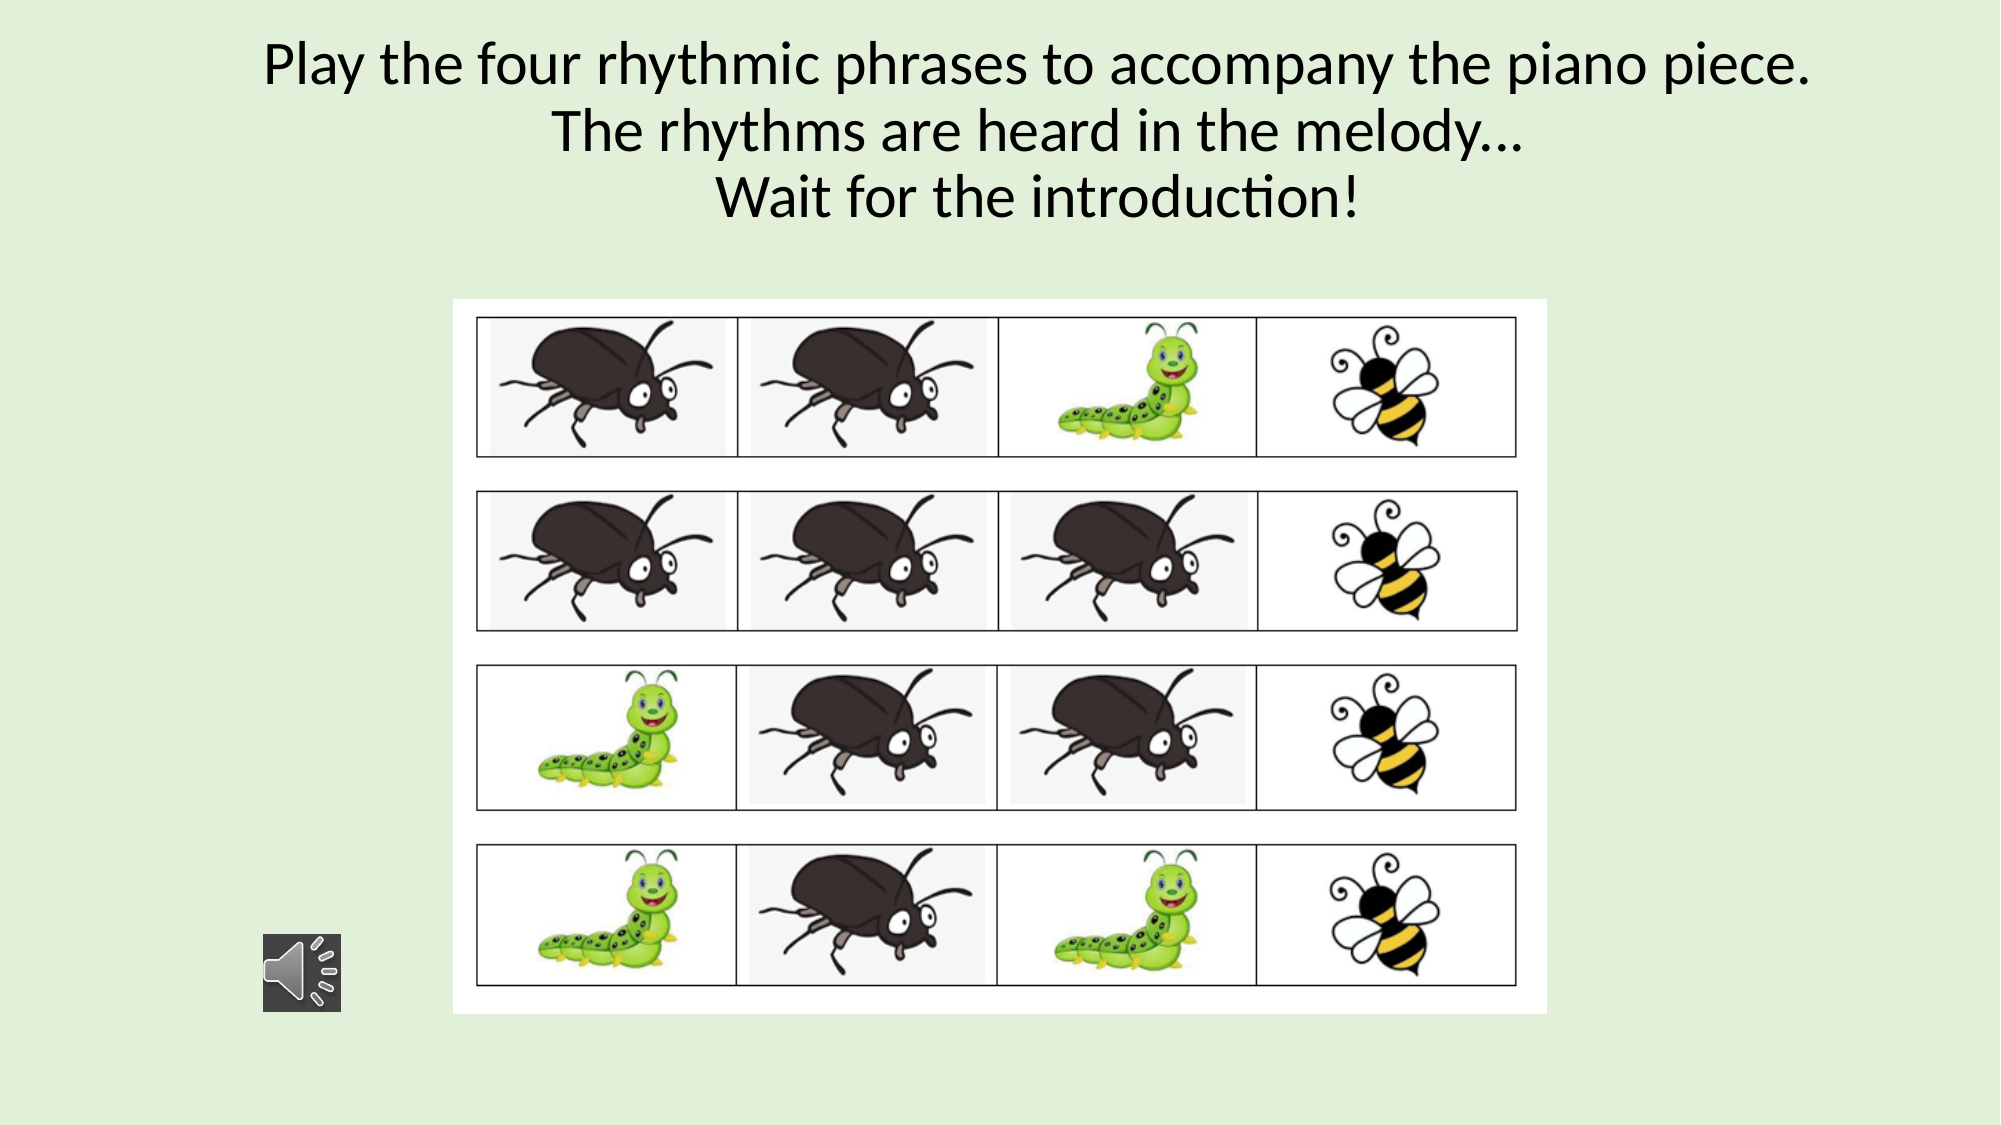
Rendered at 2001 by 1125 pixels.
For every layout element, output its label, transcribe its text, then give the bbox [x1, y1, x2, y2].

title Play the four rhythmic phrases to accompany the piano piece. The rhythms are heard in the melody... Wait for the introduction! [176, 23, 1902, 239]
picture [262, 933, 343, 1014]
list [453, 299, 1547, 1014]
